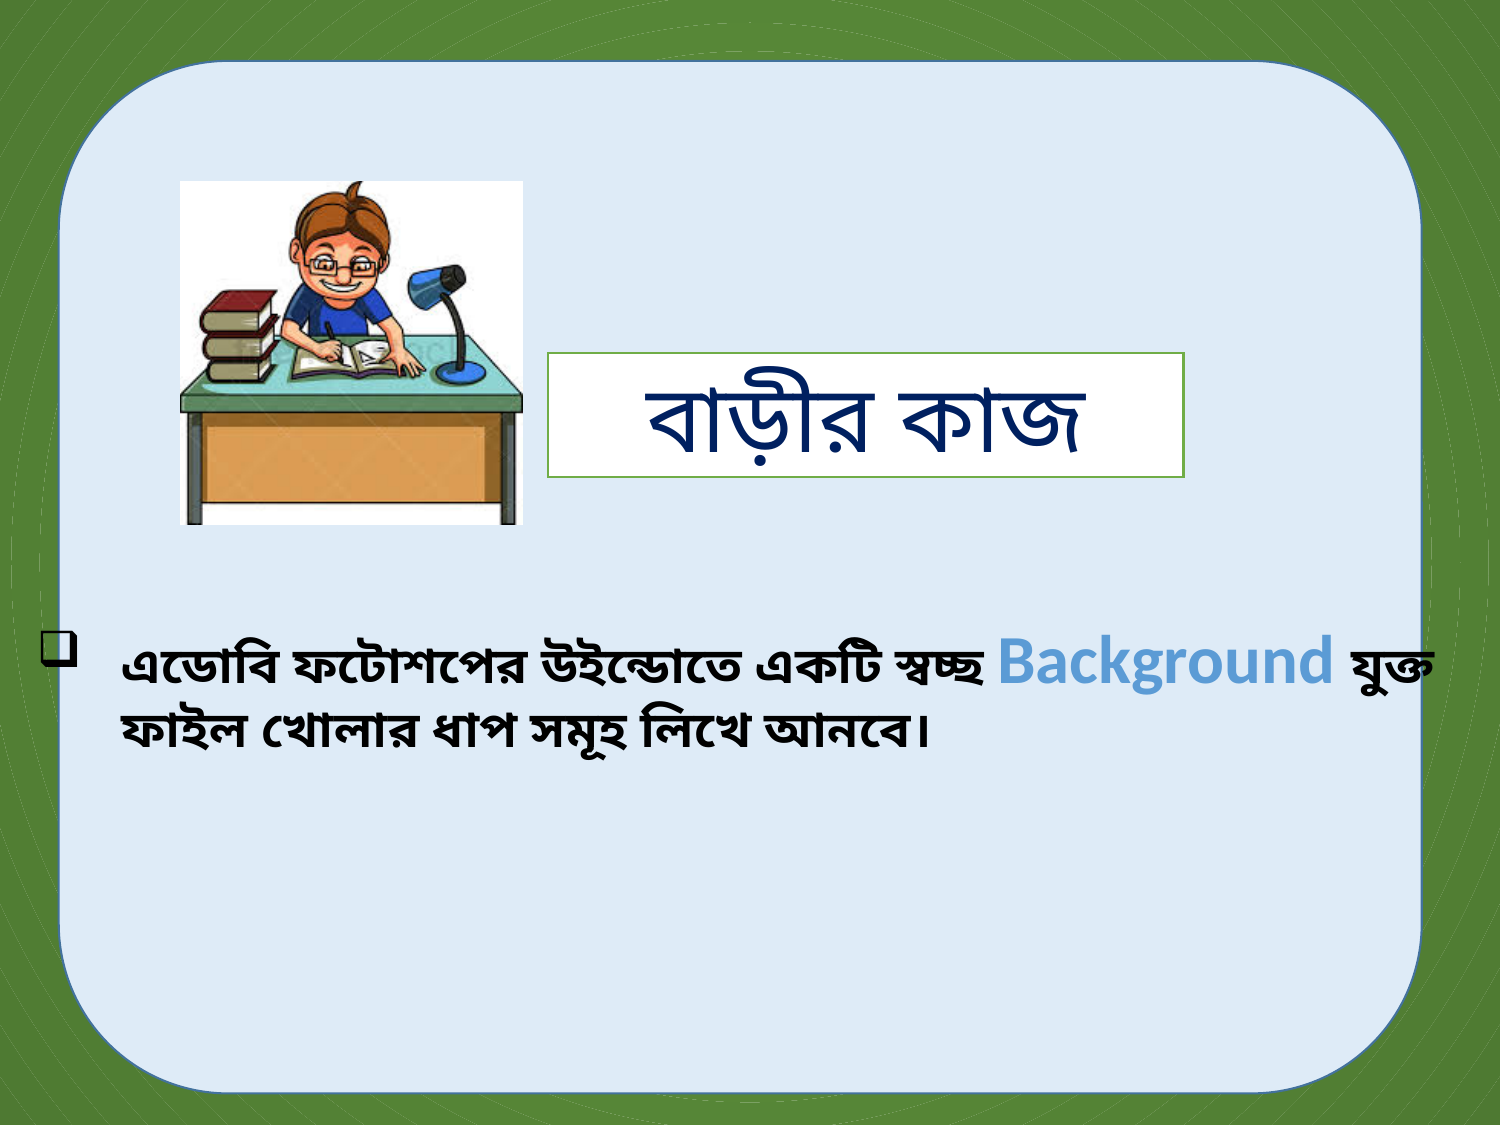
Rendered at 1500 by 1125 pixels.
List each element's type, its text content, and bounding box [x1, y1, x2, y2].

text_box এডোবি ফটোশপের উইন্ডোতে একটি স্বচ্ছ Background যুক্ত ফাইল খোলার ধাপ সমূহ লিখে আনবে। [25, 608, 1500, 838]
picture [180, 181, 523, 525]
text_box বাড়ীর কাজ [547, 352, 1185, 478]
